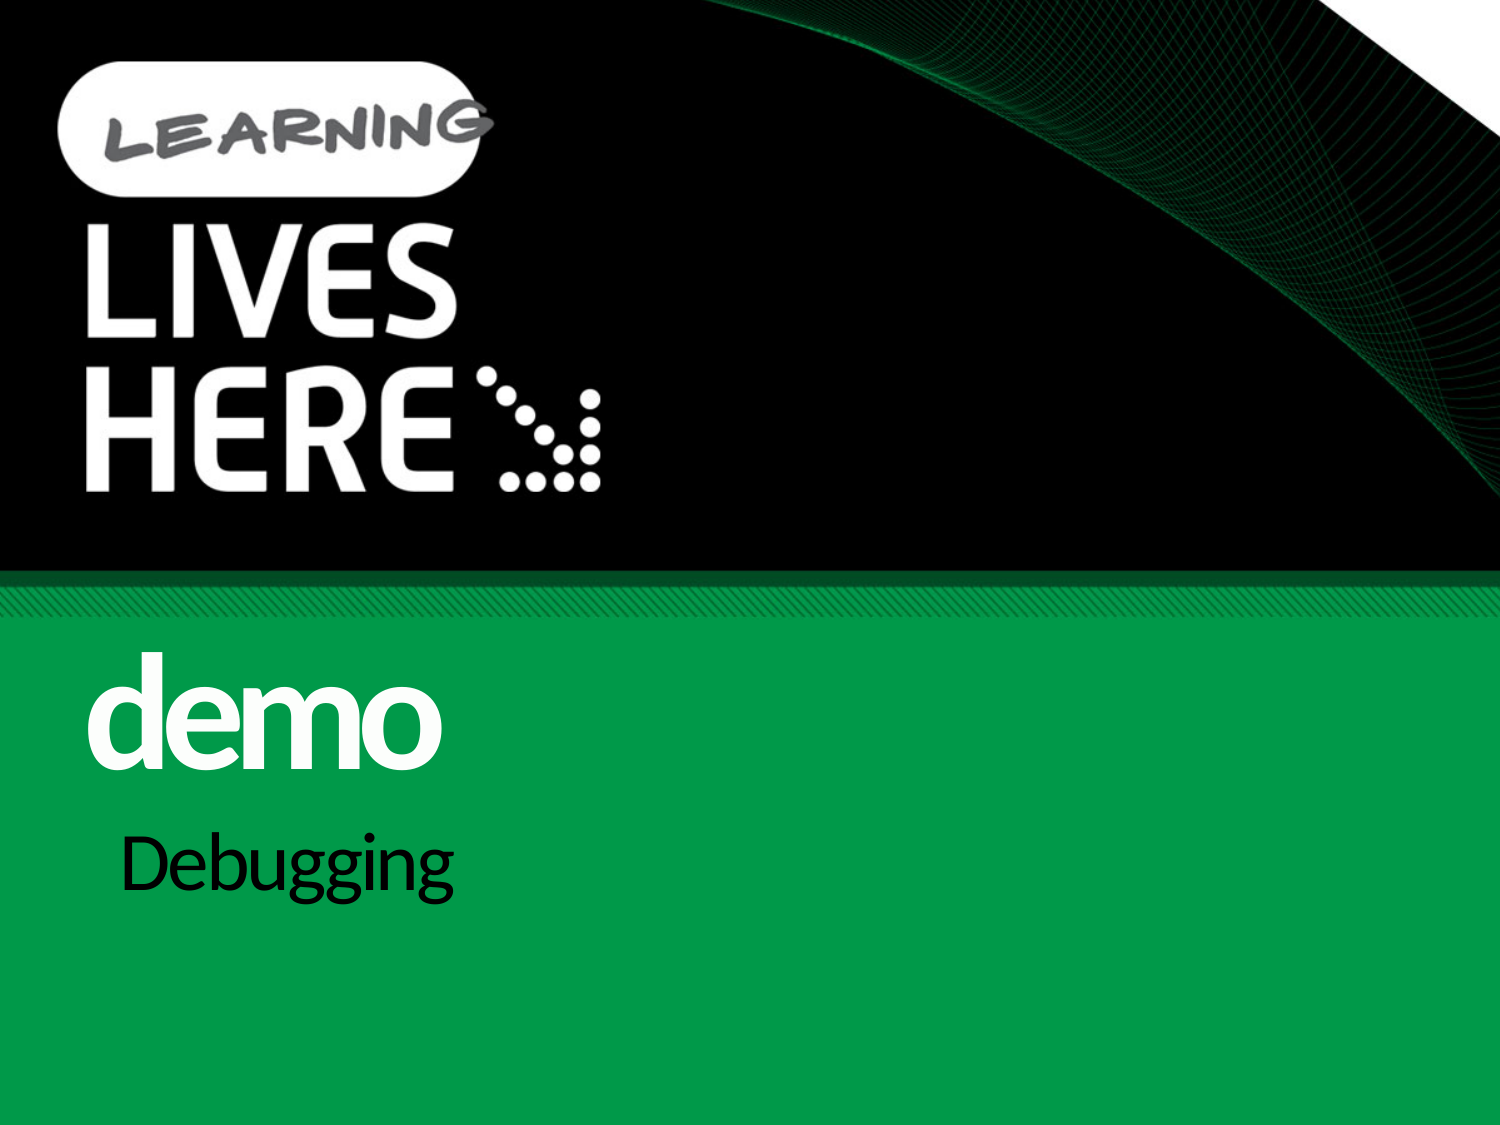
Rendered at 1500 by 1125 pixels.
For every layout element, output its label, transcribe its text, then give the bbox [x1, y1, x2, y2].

list demo [83, 625, 1344, 800]
picture [0, 0, 1500, 1125]
title Debugging [119, 818, 1375, 943]
